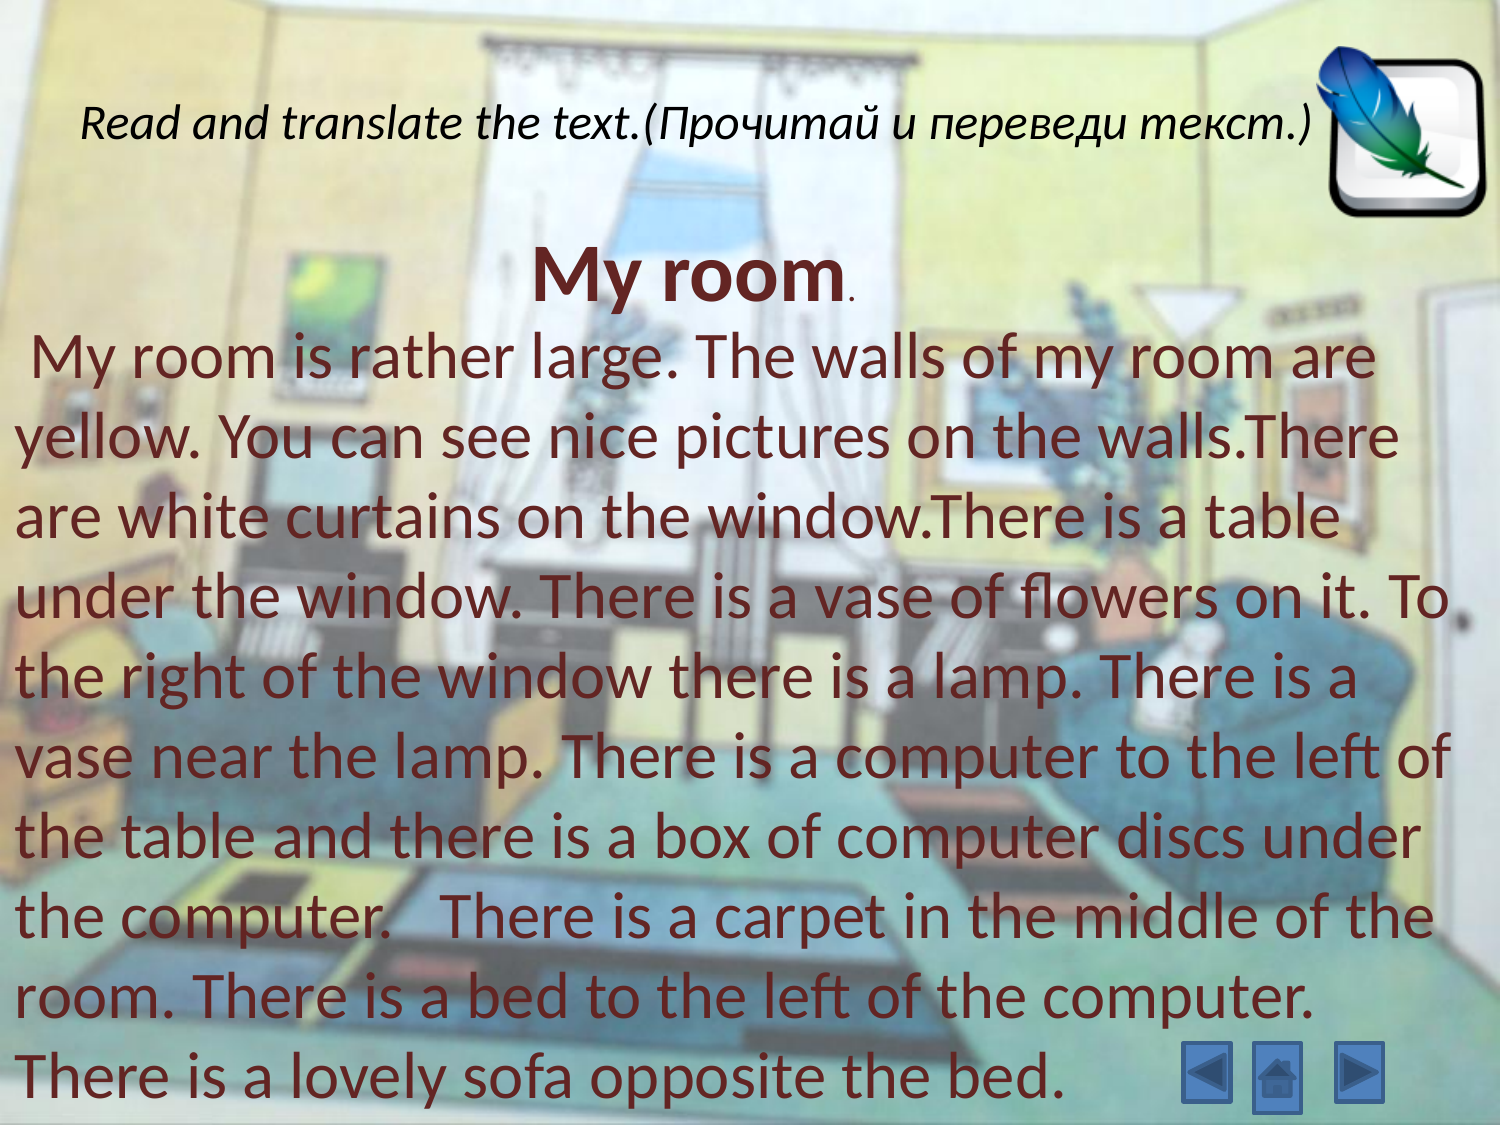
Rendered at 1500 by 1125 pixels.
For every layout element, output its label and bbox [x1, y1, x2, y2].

picture [1316, 46, 1500, 231]
list [0, 0, 1500, 1125]
